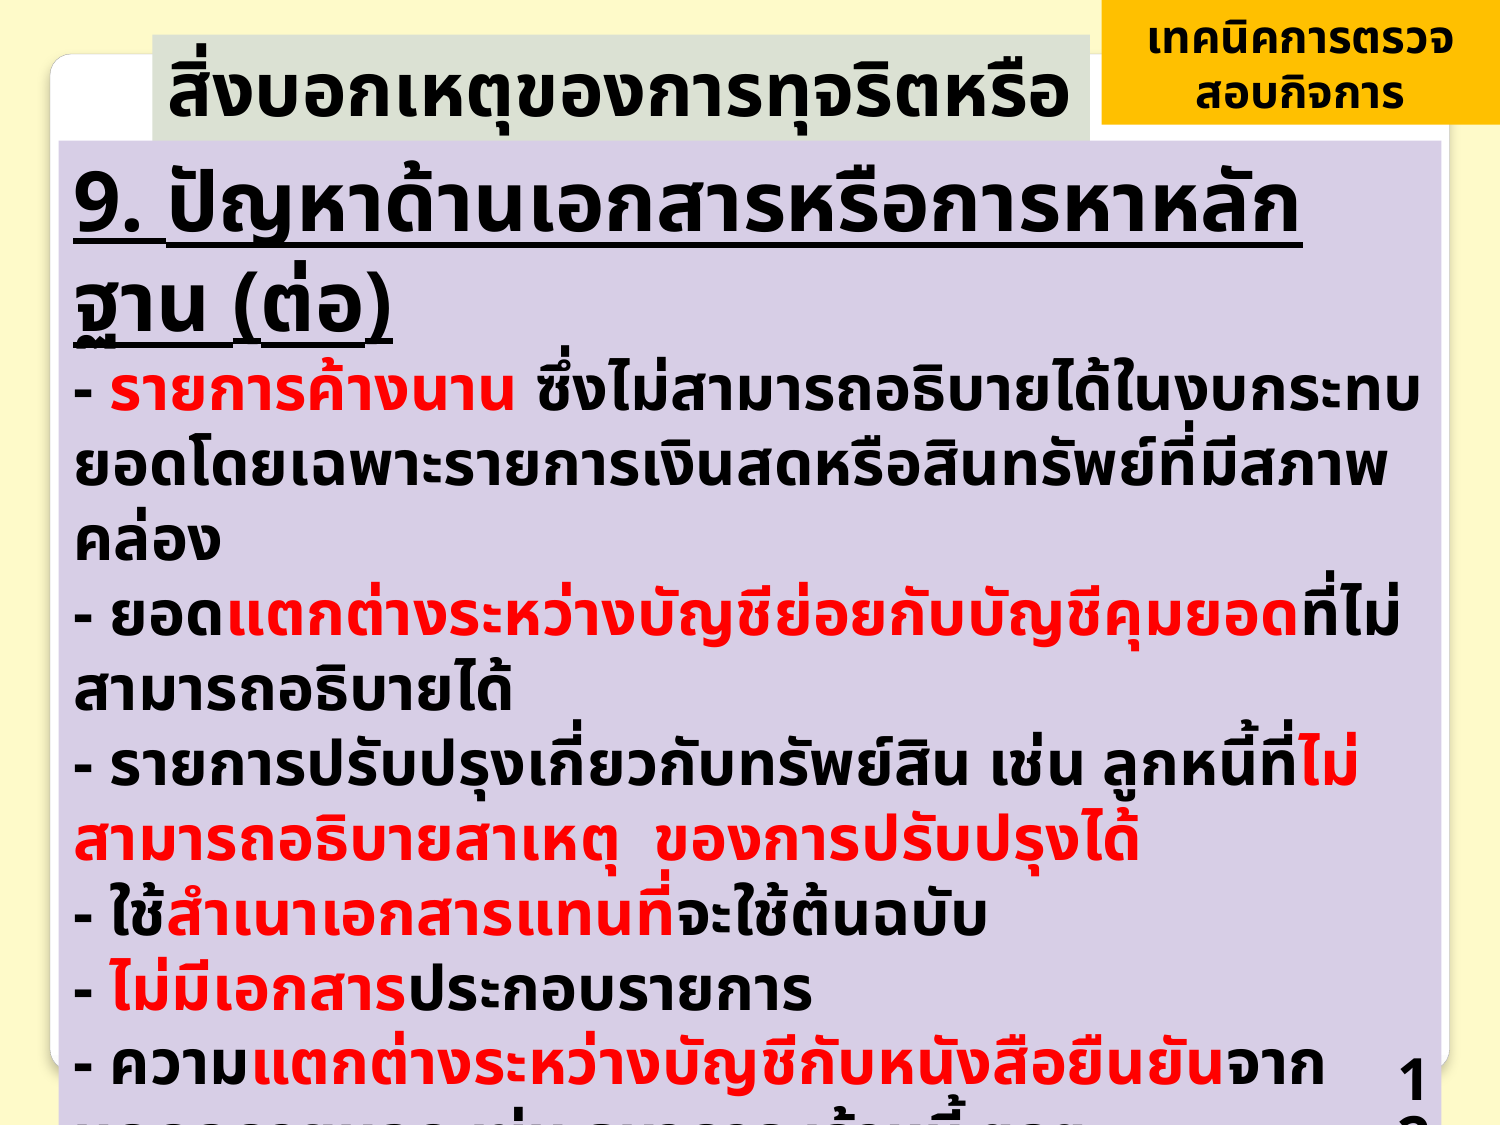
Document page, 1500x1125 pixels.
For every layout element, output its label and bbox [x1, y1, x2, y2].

text_box [1101, 0, 1500, 125]
text_box [58, 34, 1472, 1125]
